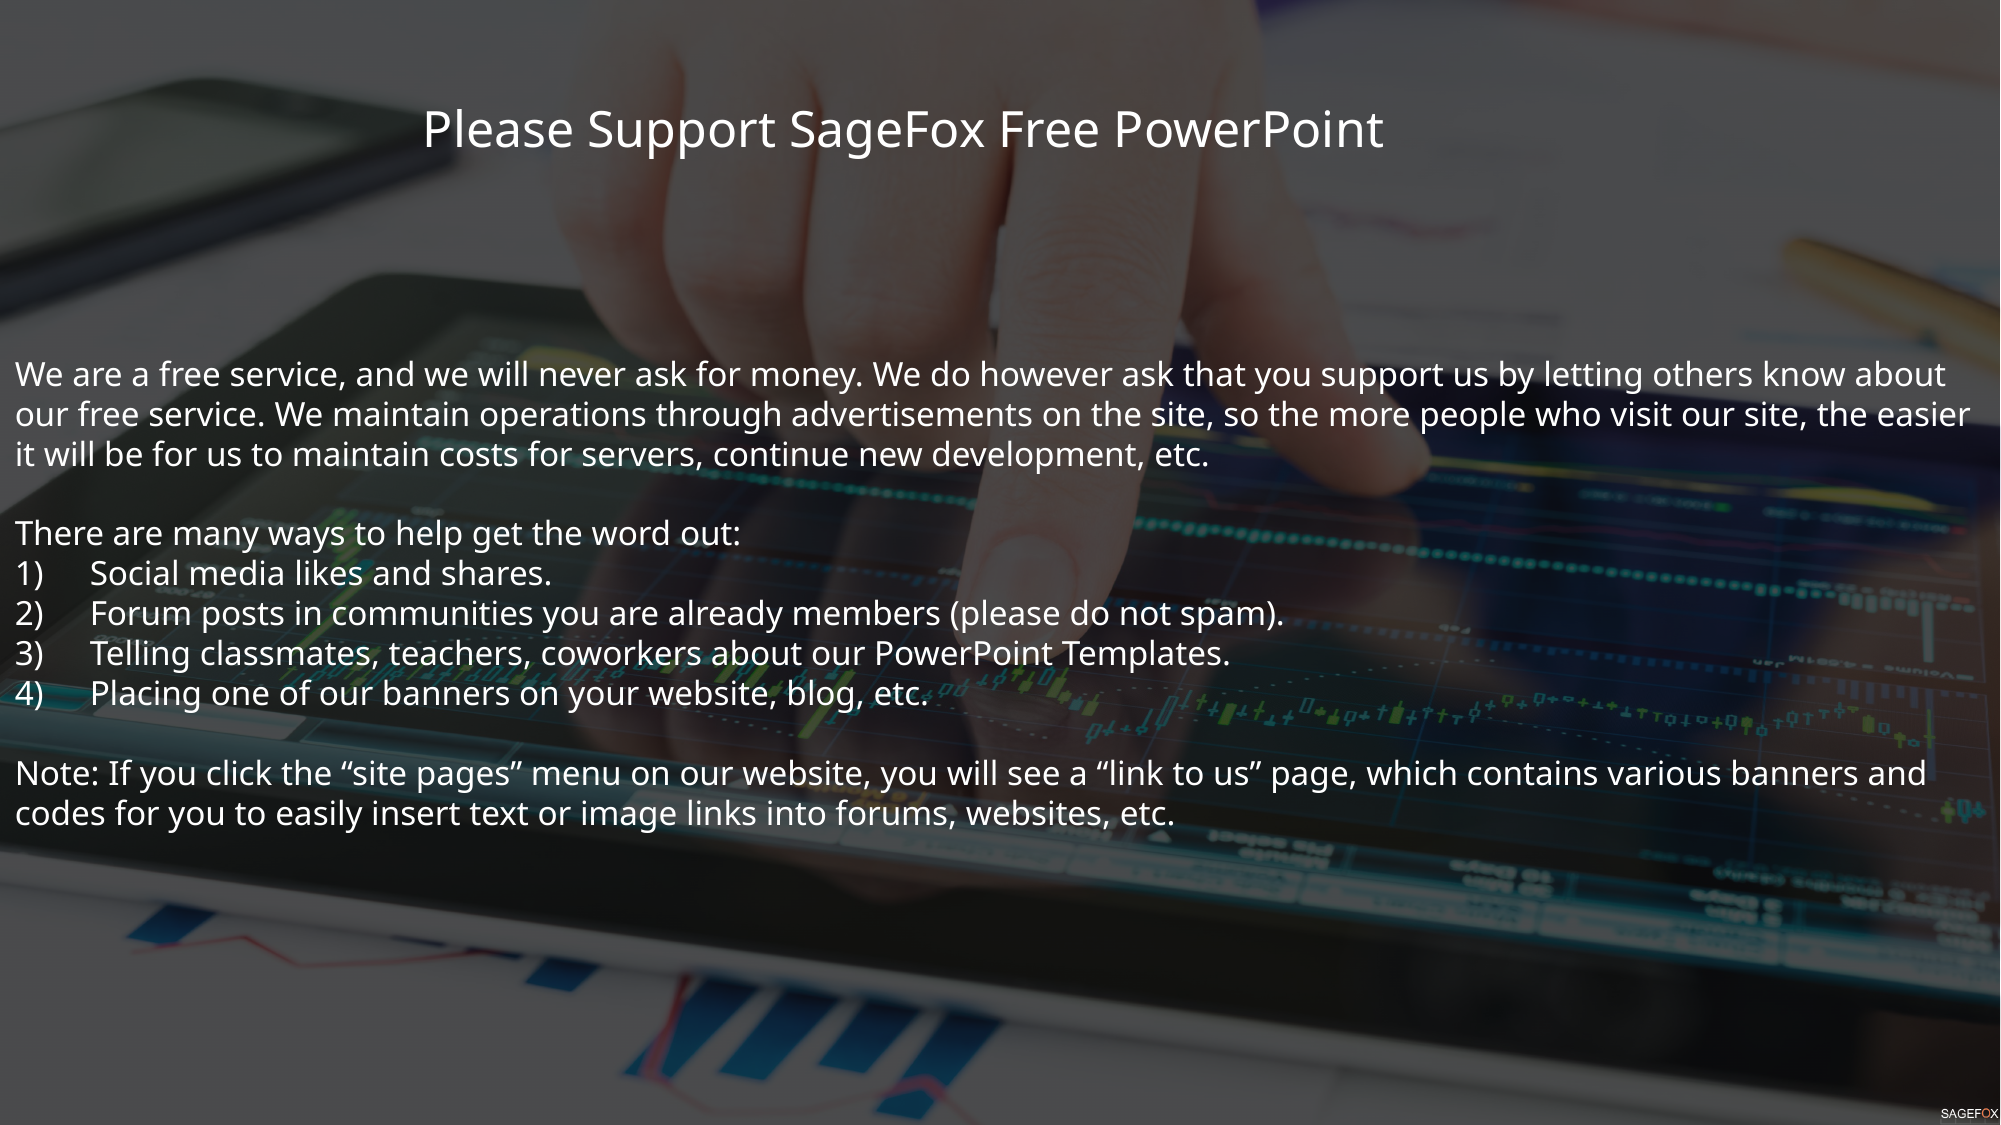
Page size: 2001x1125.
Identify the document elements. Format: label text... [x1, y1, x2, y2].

title Please Support SageFox Free PowerPoint [363, 72, 1444, 190]
text_box We are a free service, and we will never ask for money. We do however ask that you support us by letting others know about our free service. We maintain operations through advertisements on the site, so the more people who visit our site, the easier it will be for us to maintain costs for servers, continue new development, etc. There are many ways to help get the word out: Social media likes and shares. Forum posts in communities you are already members (please do not spam). Telling classmates, teachers, coworkers about our PowerPoint Templates. Placing one of our banners on your website, blog, etc. Note: If you click the “site pages” menu on our website, you will see a “link to us” page, which contains various banners and codes for you to easily insert text or image links into forums, websites, etc. [0, 0, 2000, 1125]
